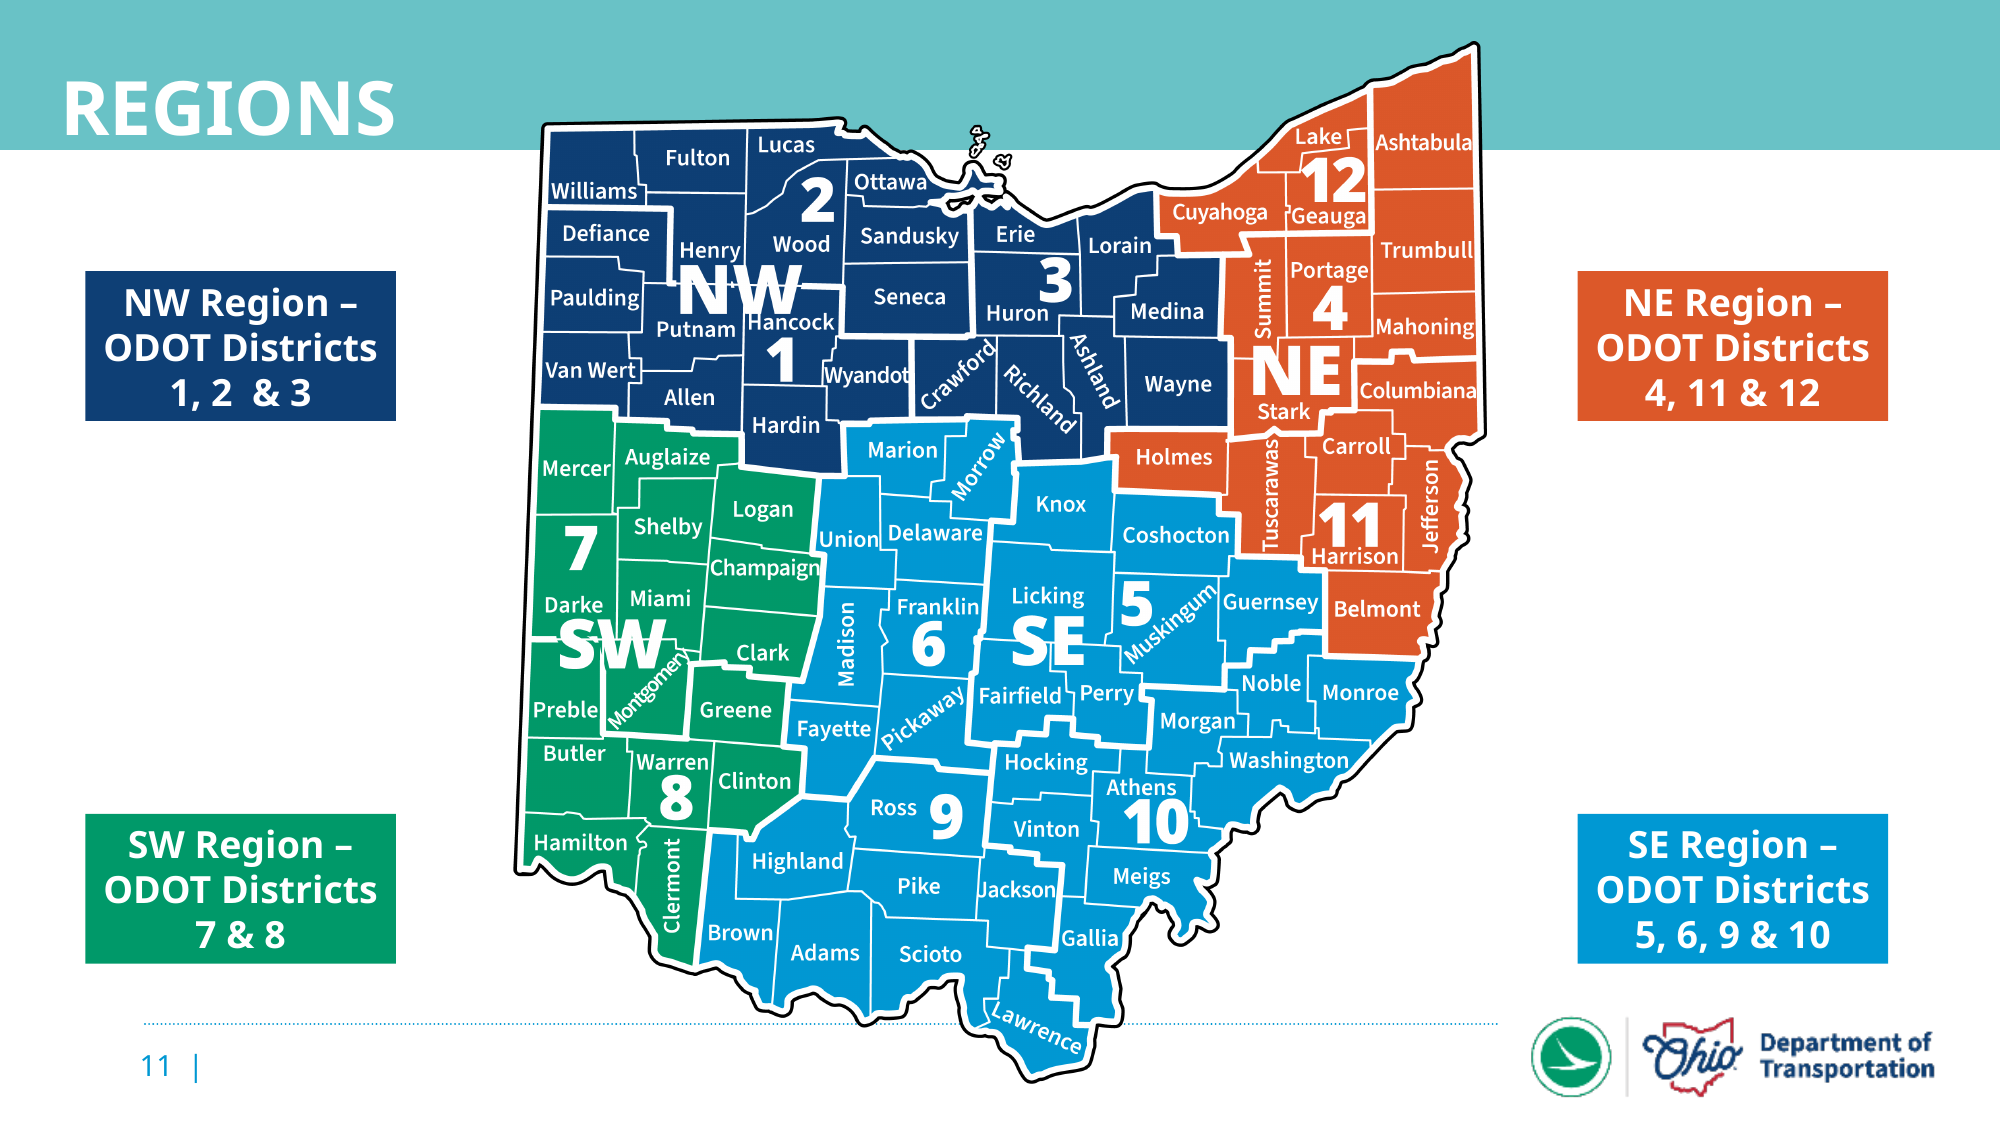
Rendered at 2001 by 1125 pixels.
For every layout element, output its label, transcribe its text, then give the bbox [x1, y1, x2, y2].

text_box SW Region – ODOT Districts 7 & 8 [85, 813, 396, 964]
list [512, 41, 1488, 1084]
text_box SE Region – ODOT Districts 5, 6, 9 & 10 [1577, 813, 1889, 964]
picture [1516, 1002, 1950, 1113]
title Regions [0, 0, 2000, 151]
text_box NW Region – ODOT Districts 1, 2 & 3 [85, 271, 396, 421]
text_box NE Region – ODOT Districts 4, 11 & 12 [1577, 271, 1889, 421]
